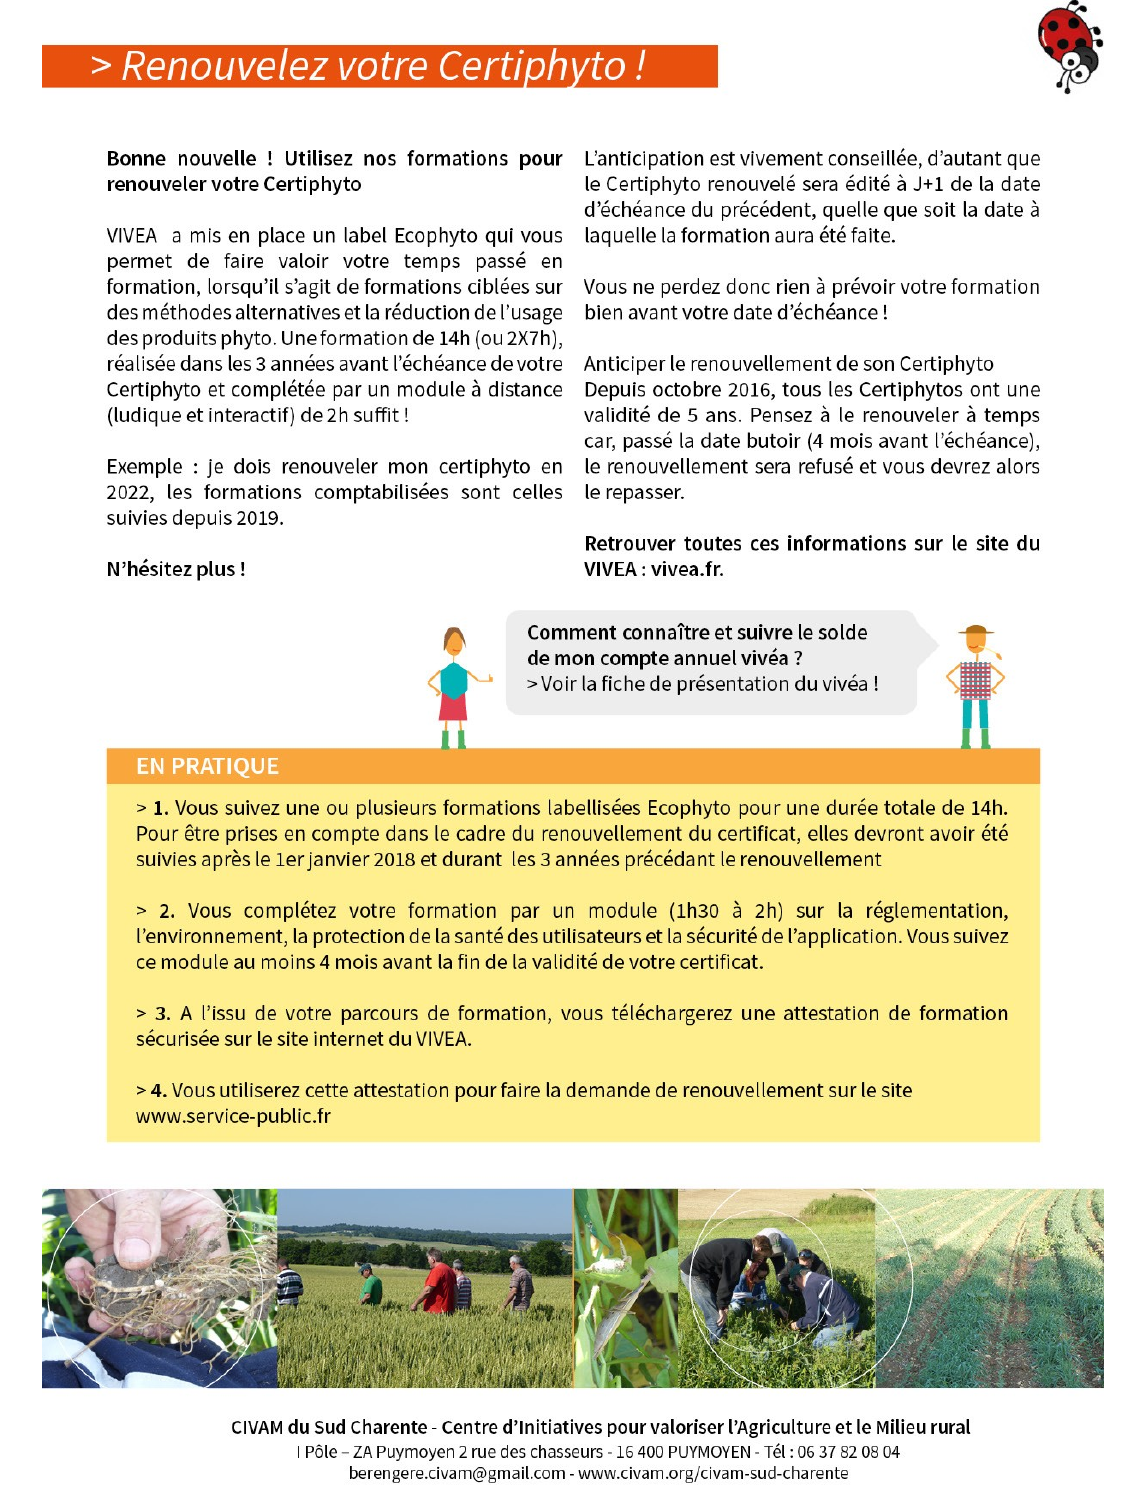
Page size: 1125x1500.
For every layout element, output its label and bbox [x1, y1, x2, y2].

list [42, 0, 1104, 1500]
